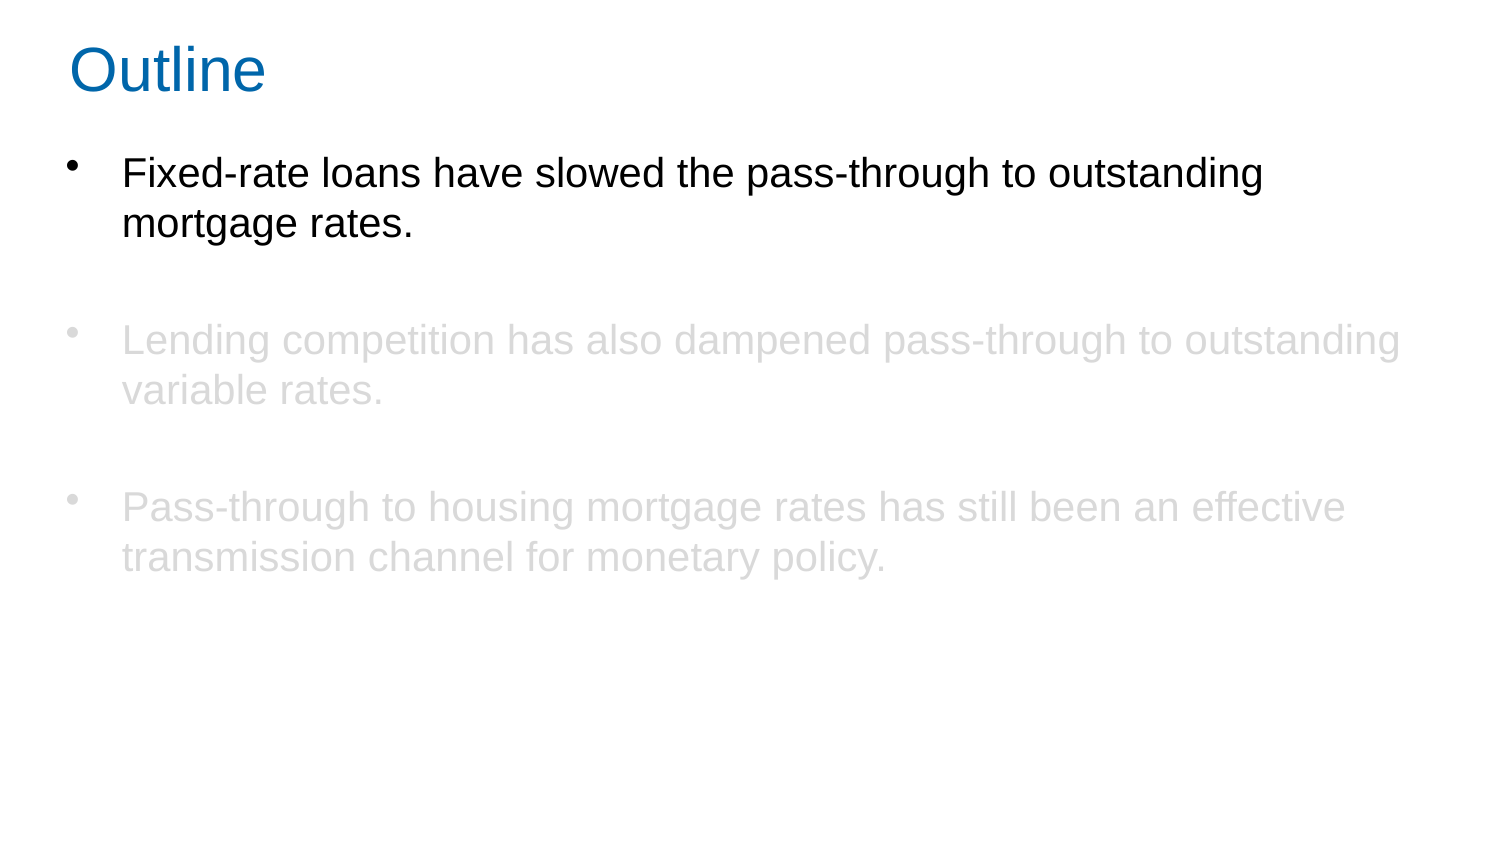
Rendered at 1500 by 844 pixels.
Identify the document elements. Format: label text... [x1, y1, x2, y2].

title Outline [54, 23, 1450, 112]
list Fixed-rate loans have slowed the pass-through to outstanding mortgage rates. Lending competition has also dampened pass-through to outstanding variable rates. Pass-through to housing mortgage rates has still been an effective transmission channel for monetary policy. [50, 138, 1447, 741]
